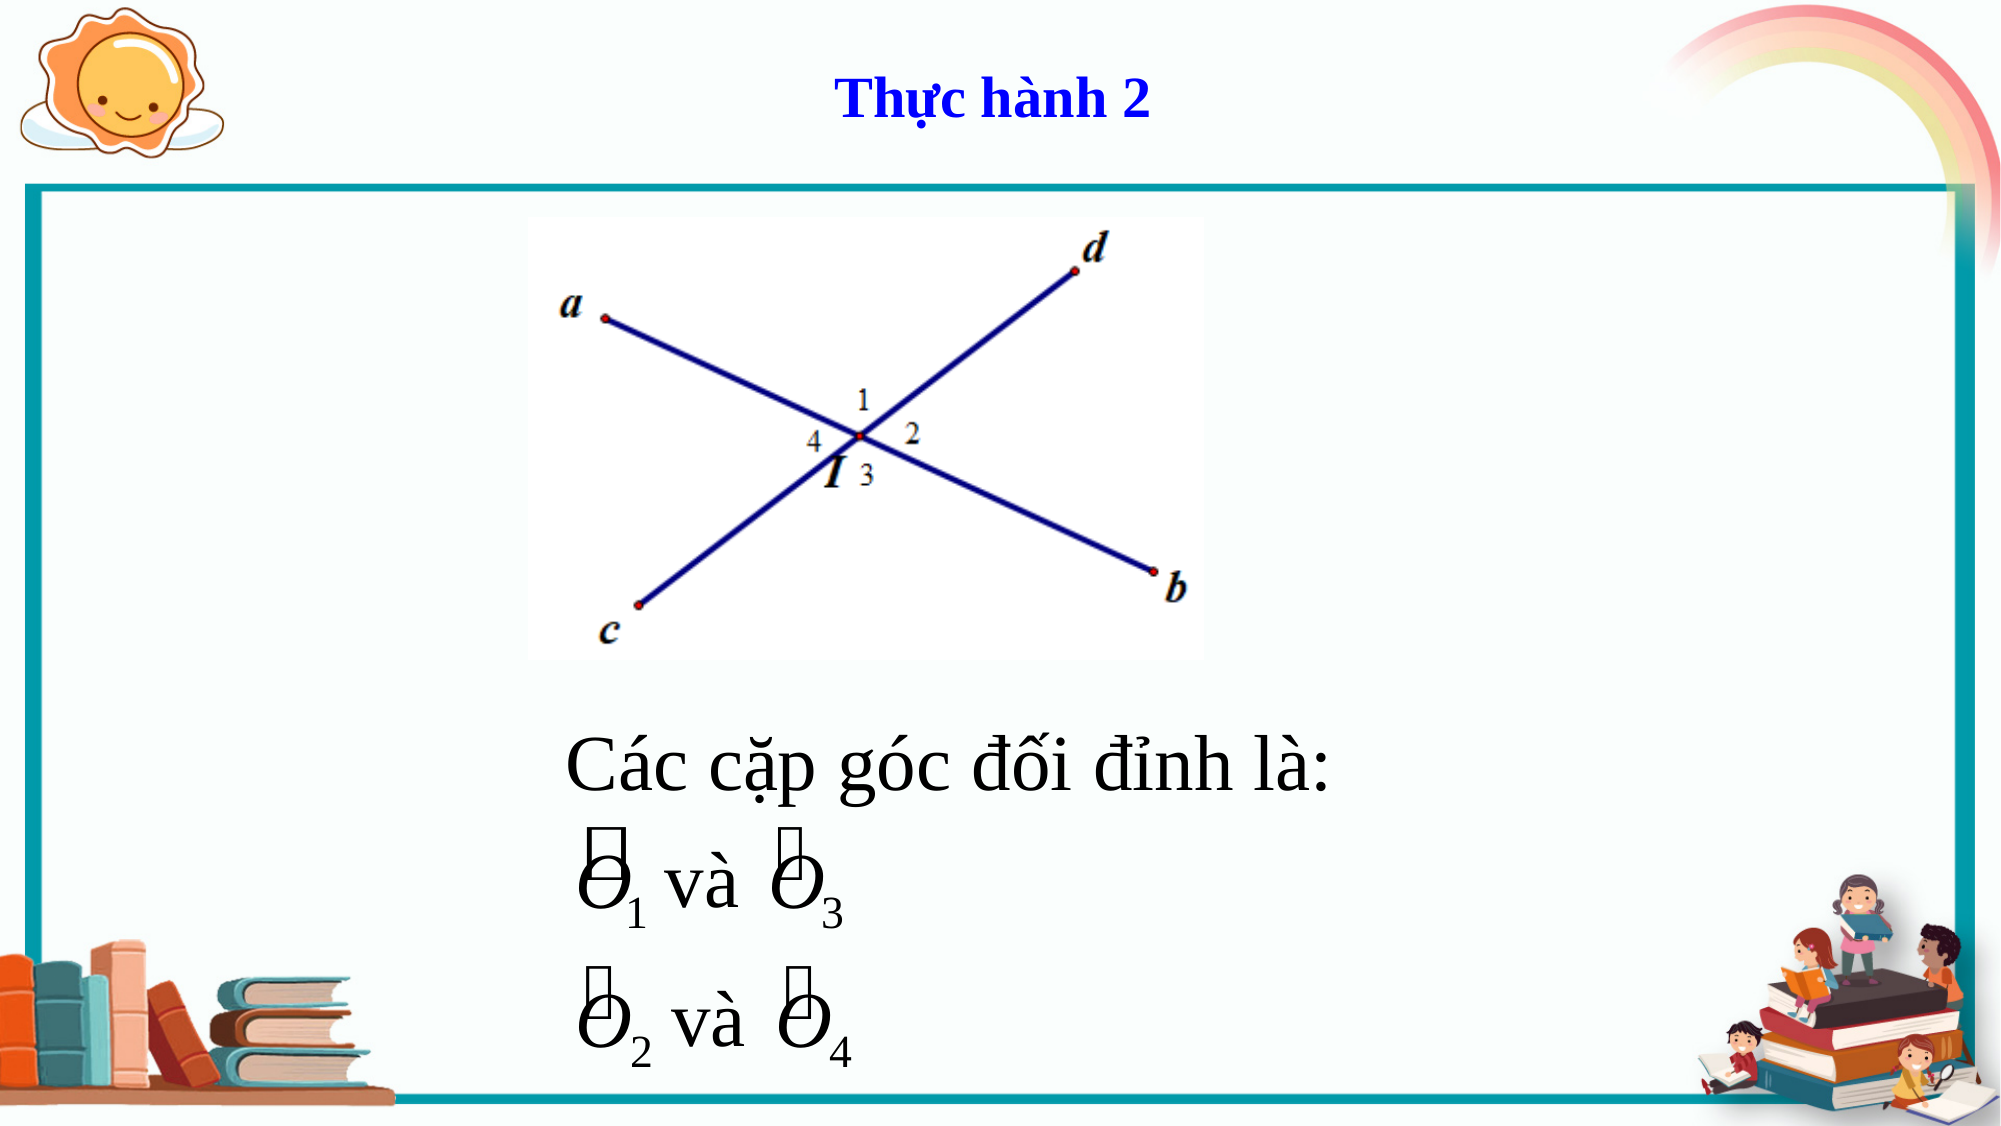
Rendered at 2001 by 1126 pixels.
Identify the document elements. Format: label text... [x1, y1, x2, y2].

picture [0, 1, 2001, 1126]
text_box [528, 217, 1205, 660]
text_box Thực hành 2 [640, 59, 1360, 130]
